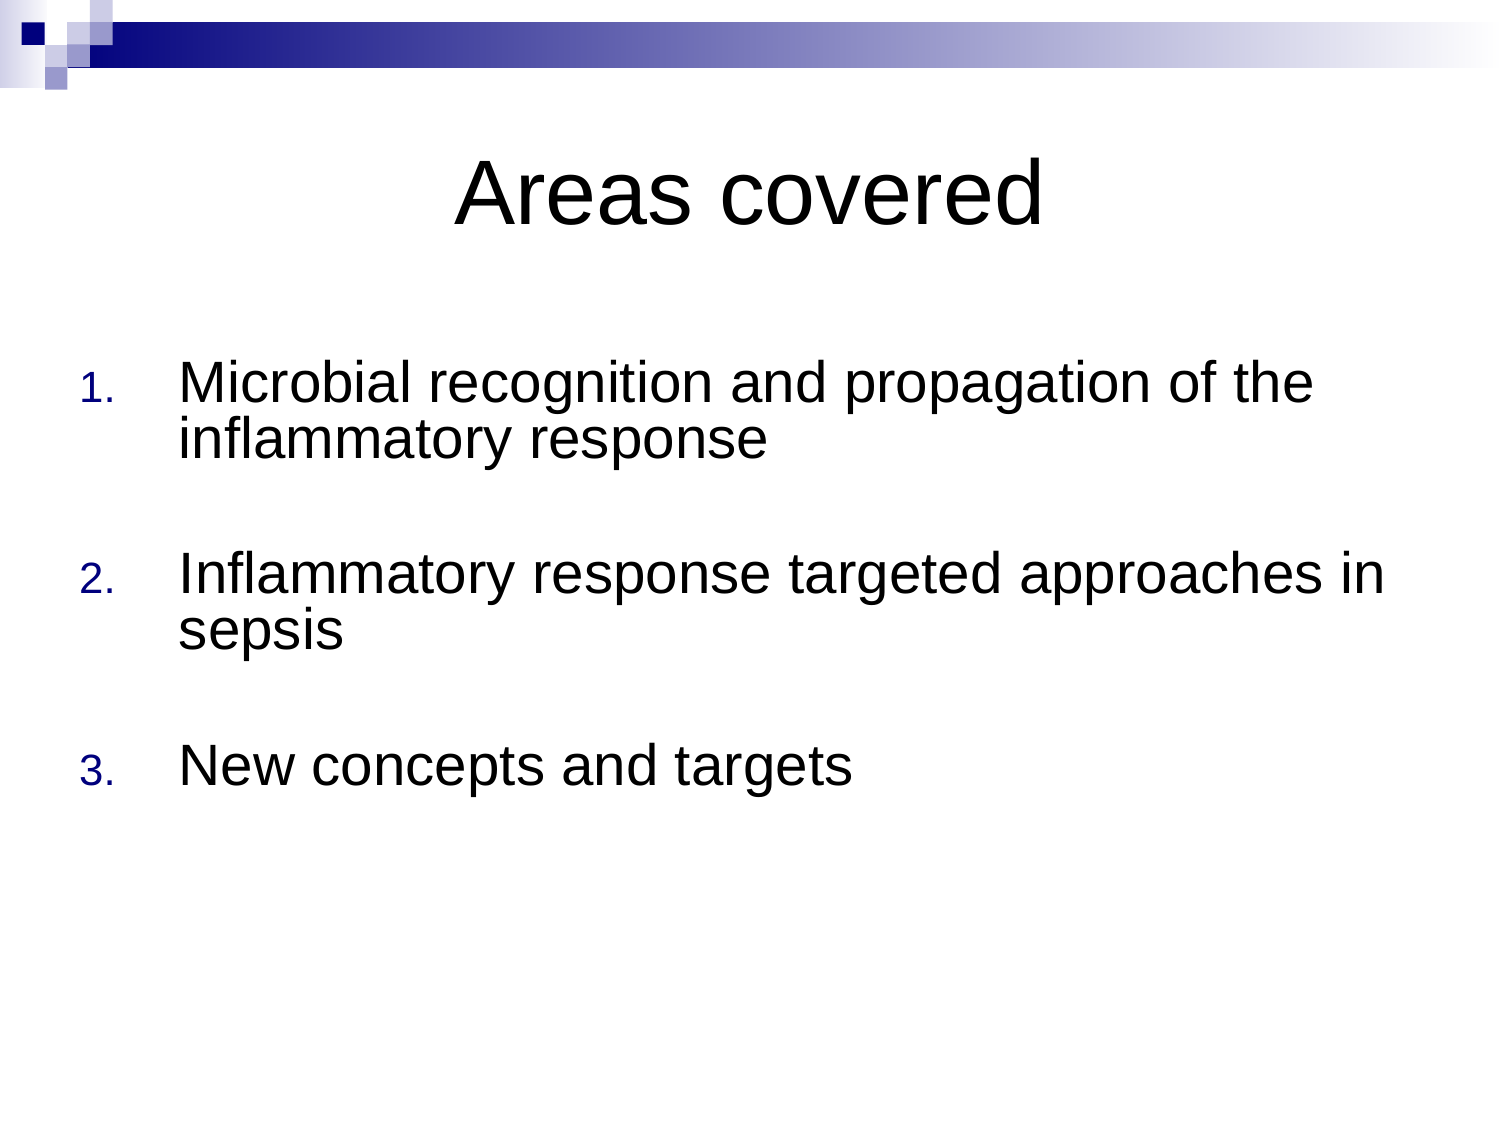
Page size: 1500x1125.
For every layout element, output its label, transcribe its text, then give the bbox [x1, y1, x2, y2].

title Areas covered [75, 75, 1425, 300]
list Microbial recognition and propagation of the inflammatory response Inflammatory response targeted approaches in sepsis New concepts and targets [64, 350, 1436, 988]
